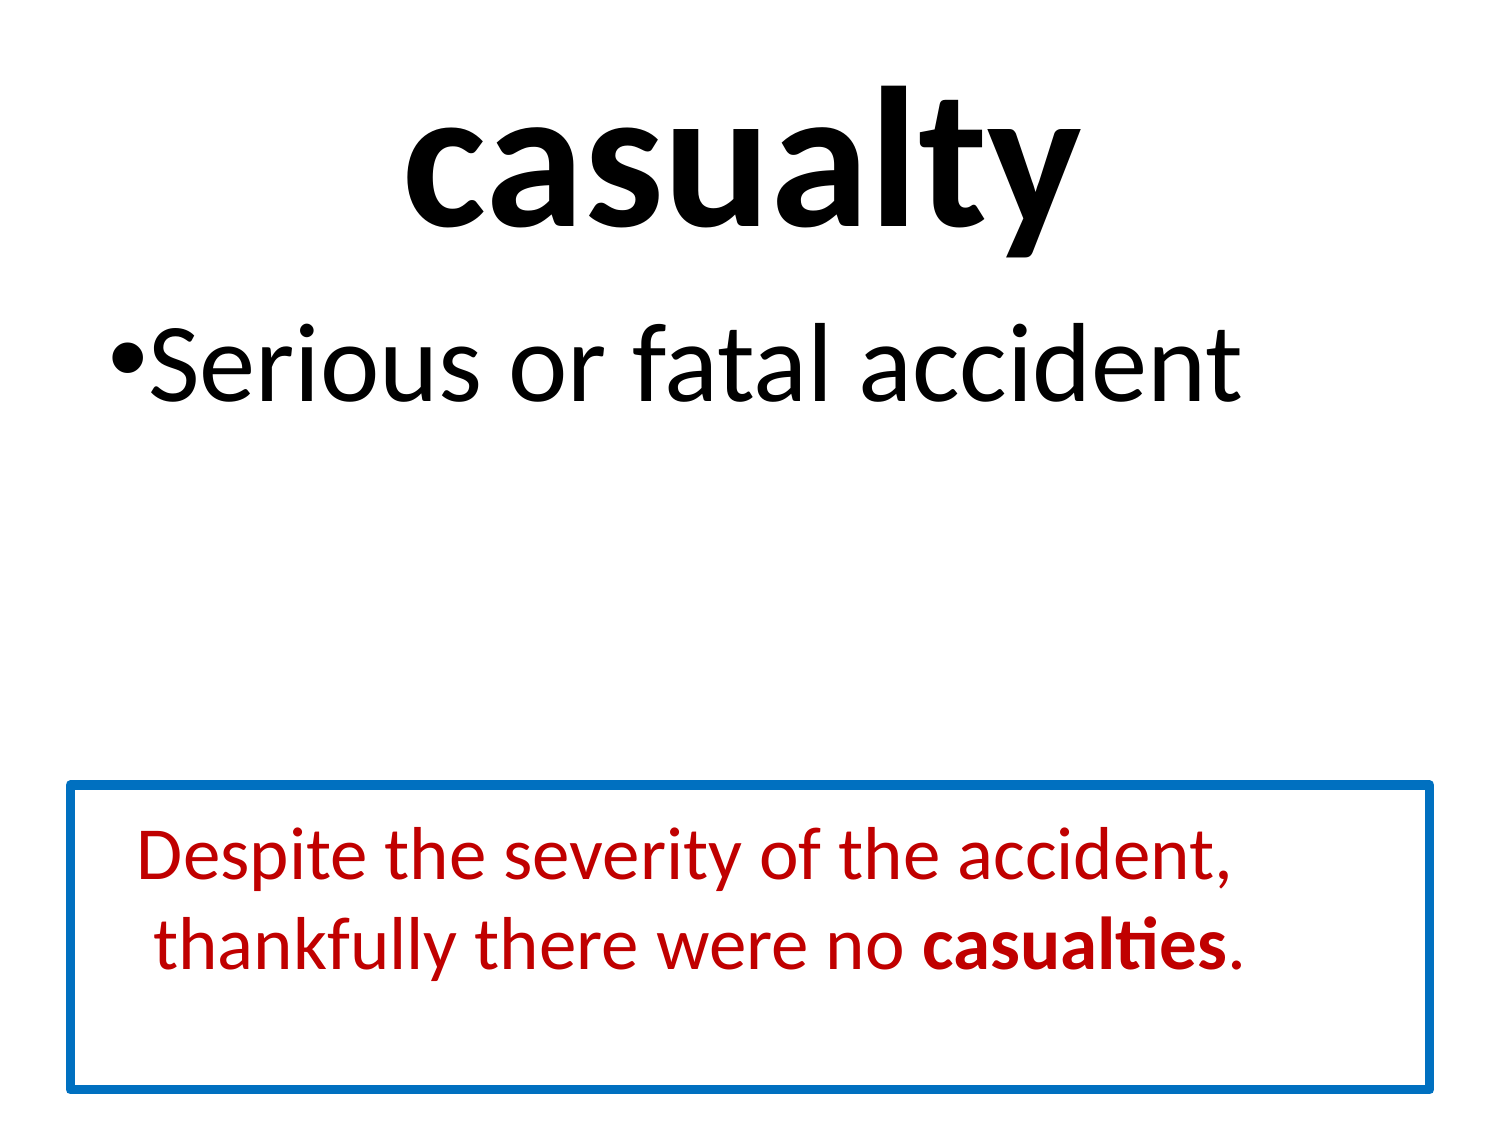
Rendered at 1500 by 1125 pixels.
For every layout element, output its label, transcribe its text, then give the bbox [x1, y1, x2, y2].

subtitle Serious or fatal accident [93, 281, 1407, 668]
title casualty [93, 46, 1393, 247]
list Despite the severity of the accident, thankfully there were no casualties. [82, 796, 1418, 1067]
